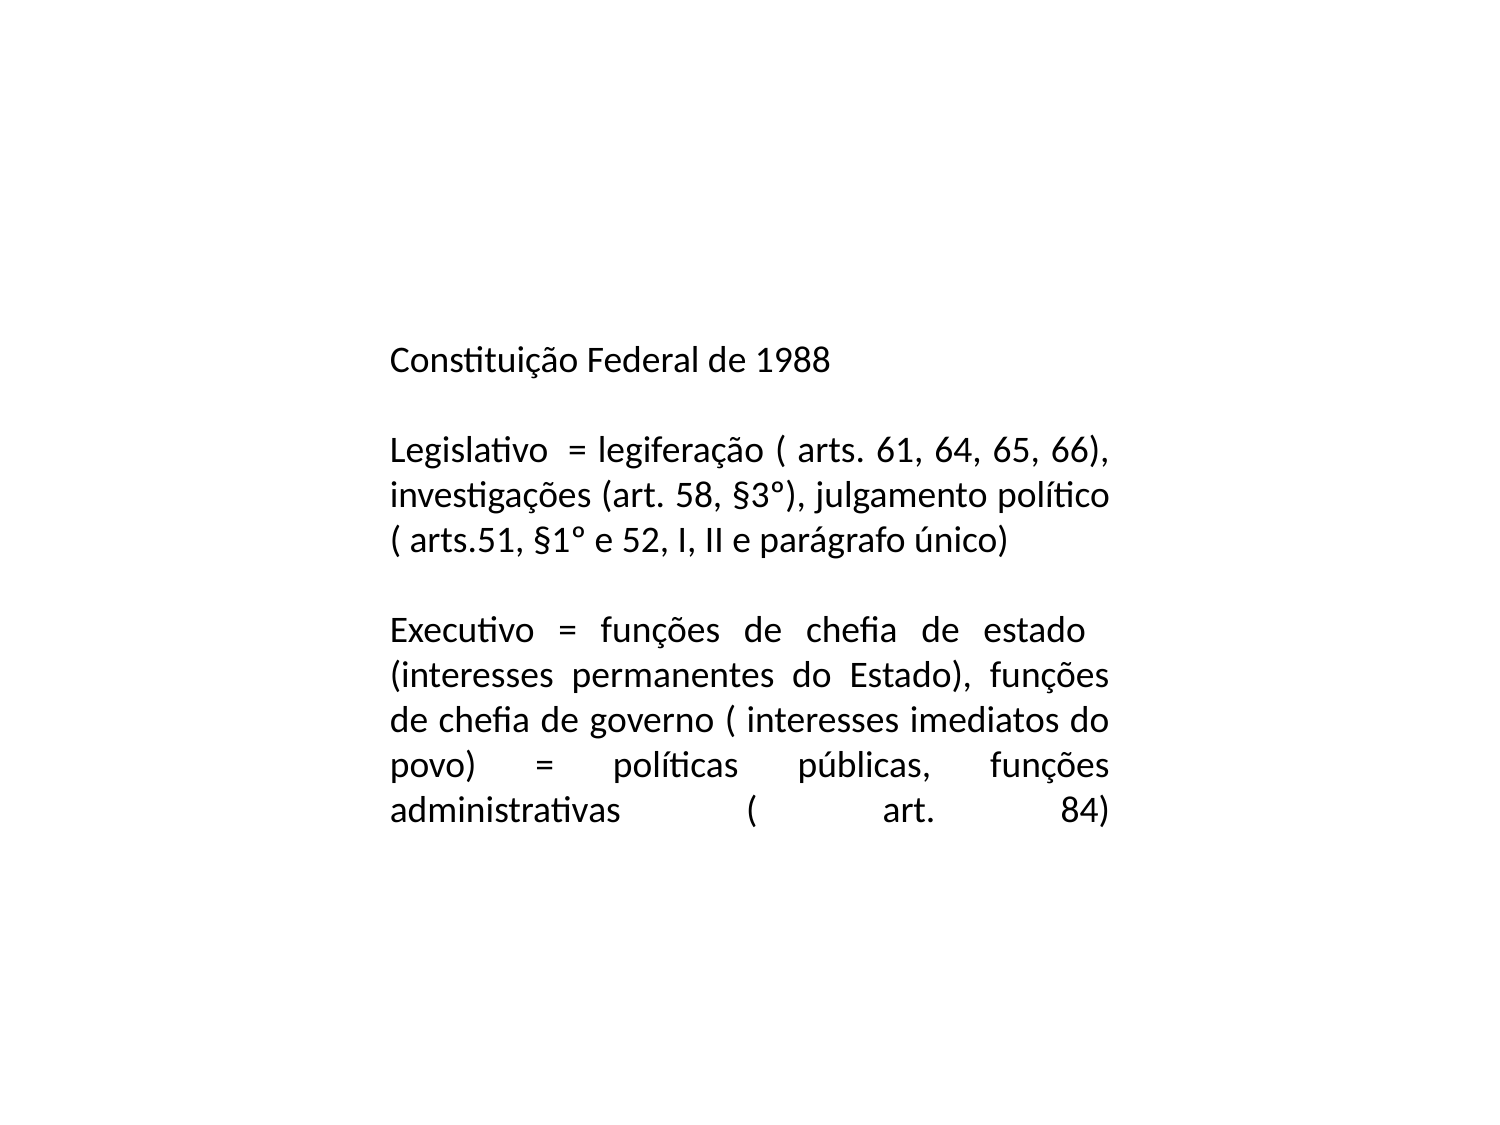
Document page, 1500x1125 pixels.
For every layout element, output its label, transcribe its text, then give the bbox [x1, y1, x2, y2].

text_box Constituição Federal de 1988 Legislativo = legiferação ( arts. 61, 64, 65, 66), investigações (art. 58, §3º), julgamento político ( arts.51, §1º e 52, I, II e parágrafo único) Executivo = funções de chefia de estado (interesses permanentes do Estado), funções de chefia de governo ( interesses imediatos do povo) = políticas públicas, funções administrativas ( art. 84) [374, 327, 1125, 883]
